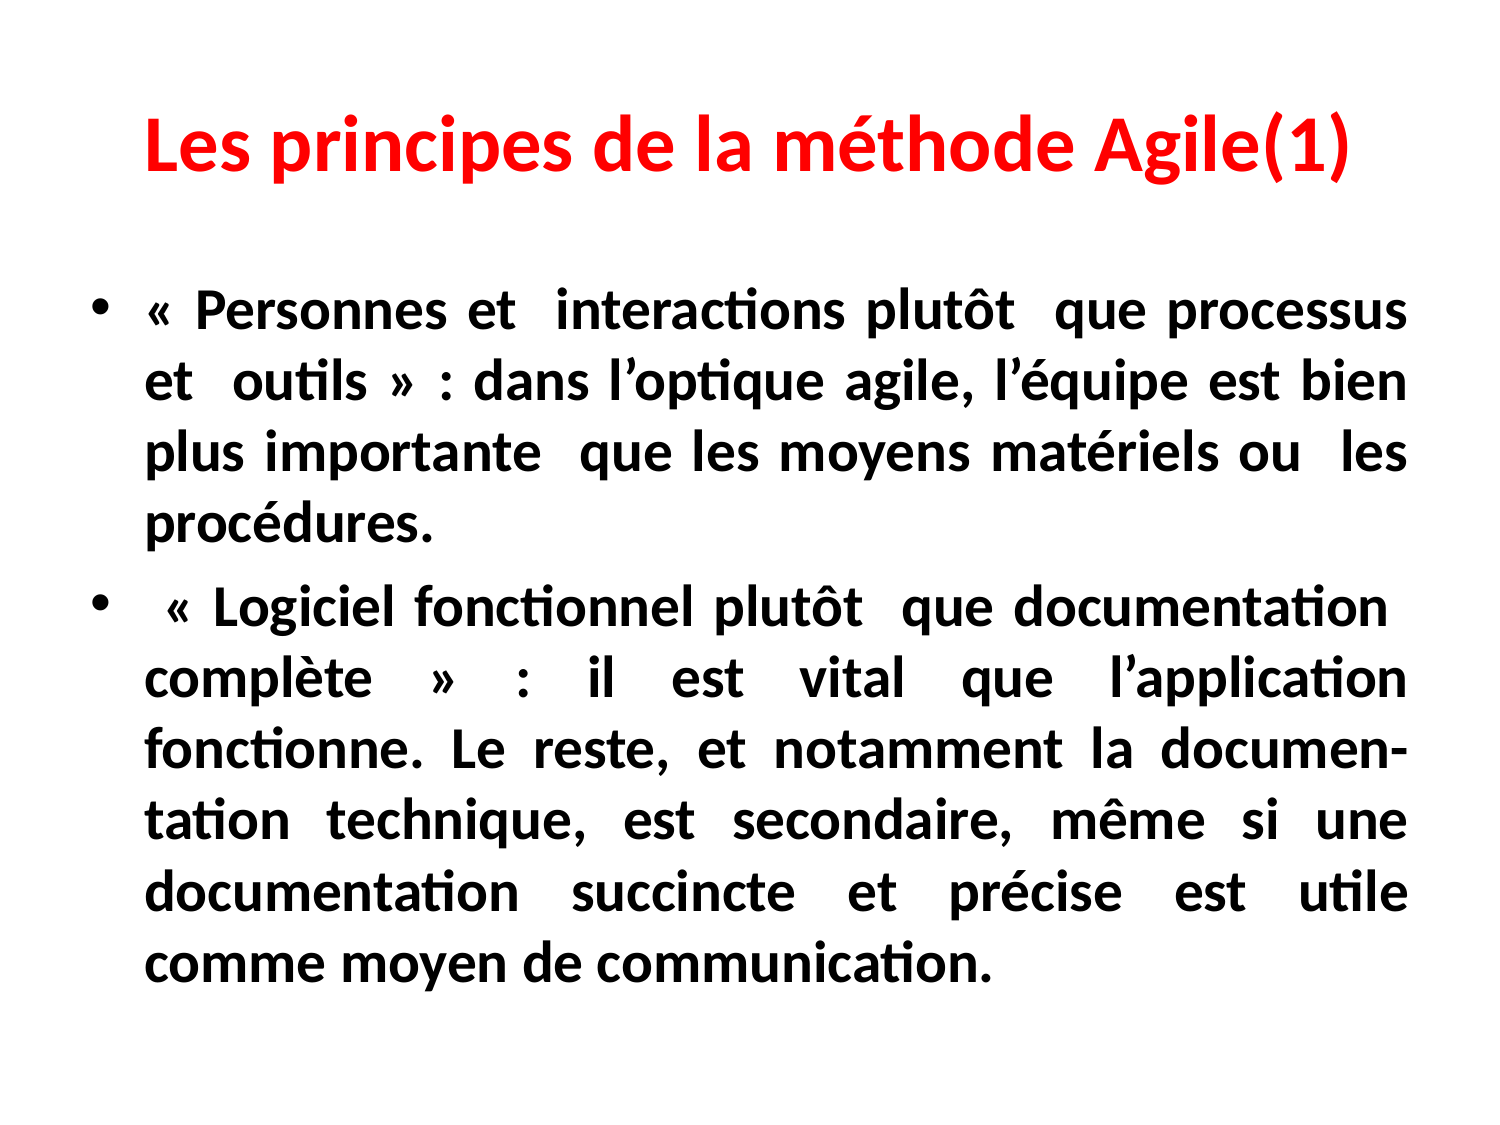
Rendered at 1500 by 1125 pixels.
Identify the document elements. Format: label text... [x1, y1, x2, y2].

title Les principes de la méthode Agile(1) [75, 45, 1425, 233]
list « Personnes et interactions plutôt que processus et outils » : dans l’optique agile, l’équipe est bien plus importante que les moyens matériels ou les procédures. « Logiciel fonctionnel plutôt que documentation complète » : il est vital que l’application fonctionne. Le reste, et notamment la documen- tation technique, est secondaire, même si une documentation succincte et précise est utile comme moyen de communication. [75, 262, 1425, 1005]
